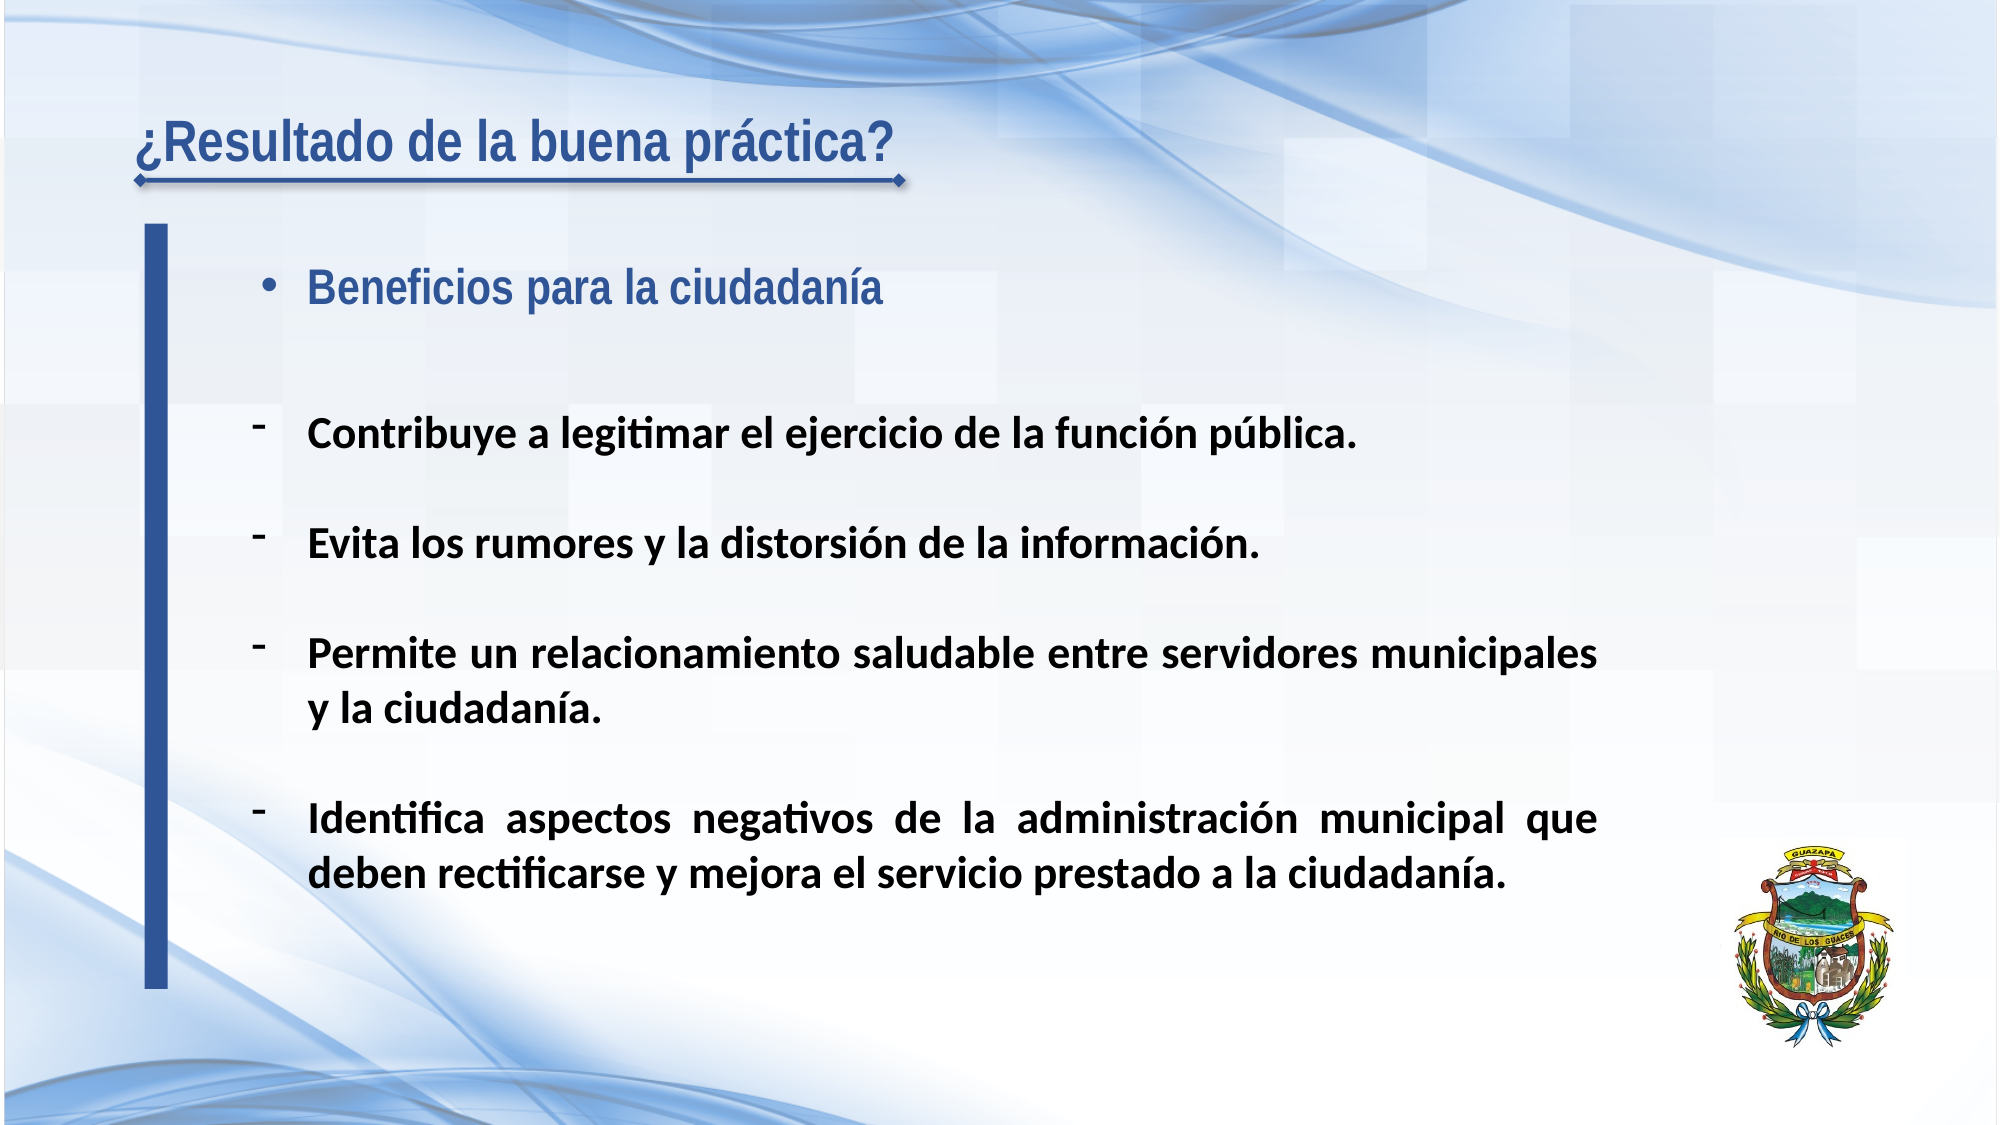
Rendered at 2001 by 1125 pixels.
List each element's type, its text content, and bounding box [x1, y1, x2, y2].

picture [0, 0, 2001, 1125]
text_box Contribuye a legitimar el ejercicio de la función pública. Evita los rumores y la distorsión de la información. Permite un relacionamiento saludable entre servidores municipales y la ciudadanía. Identifica aspectos negativos de la administración municipal que deben rectificarse y mejora el servicio prestado a la ciudadanía. [236, 395, 1614, 905]
text_box Beneficios para la ciudadanía [245, 246, 1265, 322]
